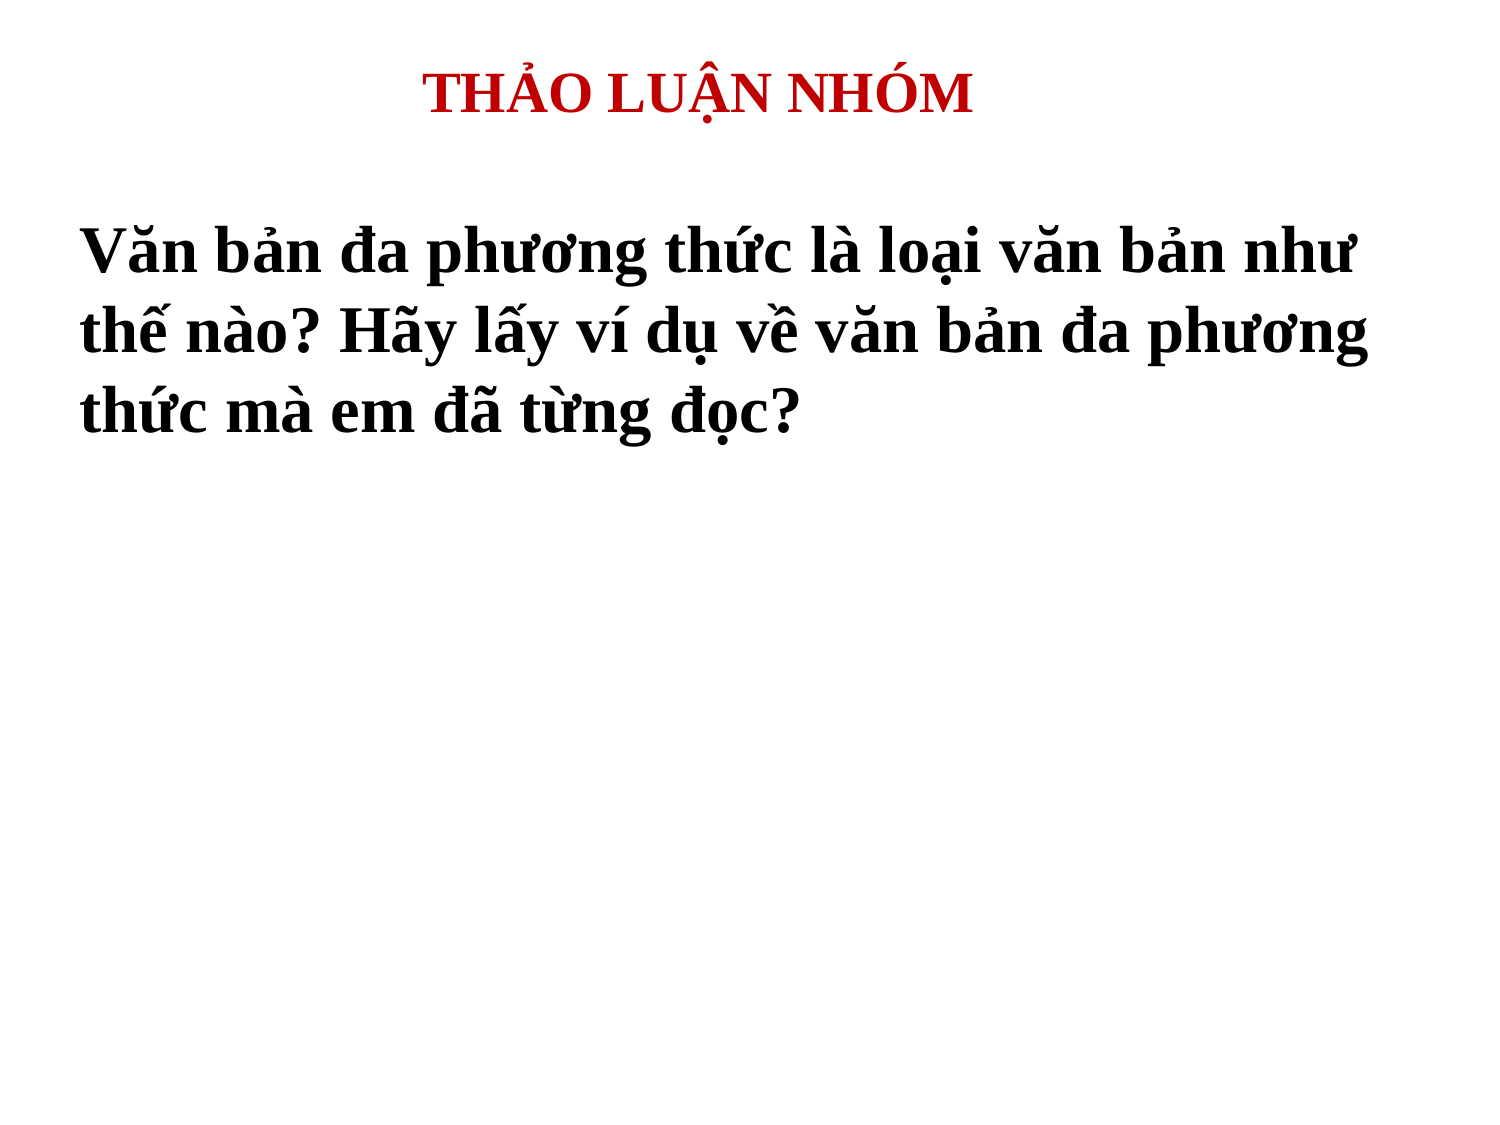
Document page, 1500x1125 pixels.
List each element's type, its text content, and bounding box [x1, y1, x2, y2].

text_box THẢO LUẬN NHÓM [407, 46, 1081, 132]
text_box Văn bản đa phương thức là loại văn bản như thế nào? Hãy lấy ví dụ về văn bản đa phương thức mà em đã từng đọc? [64, 198, 1433, 533]
